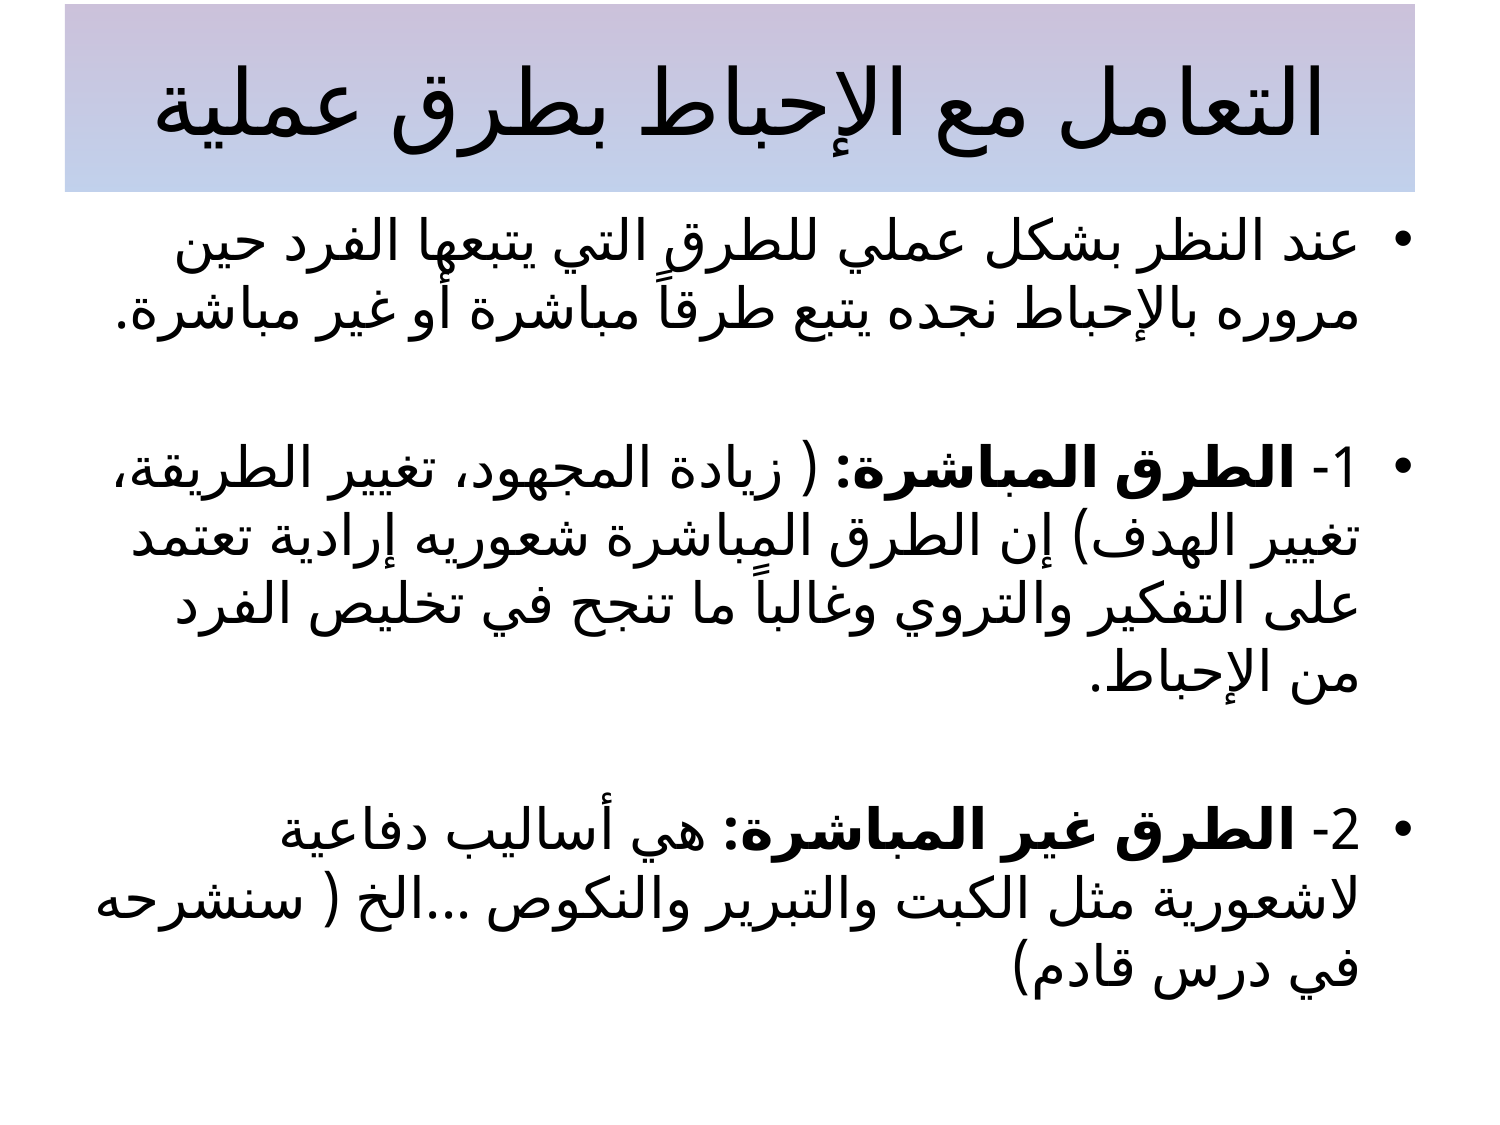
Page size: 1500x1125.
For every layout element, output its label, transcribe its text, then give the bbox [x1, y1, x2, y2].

list عند النظر بشكل عملي للطرق التي يتبعها الفرد حين مروره بالإحباط نجده يتبع طرقاً مباشرة أو غير مباشرة. 1- الطرق المباشرة: ( زيادة المجهود، تغيير الطريقة، تغيير الهدف) إن الطرق المباشرة شعوريه إرادية تعتمد على التفكير والتروي وغالباً ما تنجح في تخليص الفرد من الإحباط. 2- الطرق غير المباشرة: هي أساليب دفاعية لاشعورية مثل الكبت والتبرير والنكوص ...الخ ( سنشرحه في درس قادم) [75, 196, 1425, 1059]
title التعامل مع الإحباط بطرق عملية [64, 4, 1415, 192]
